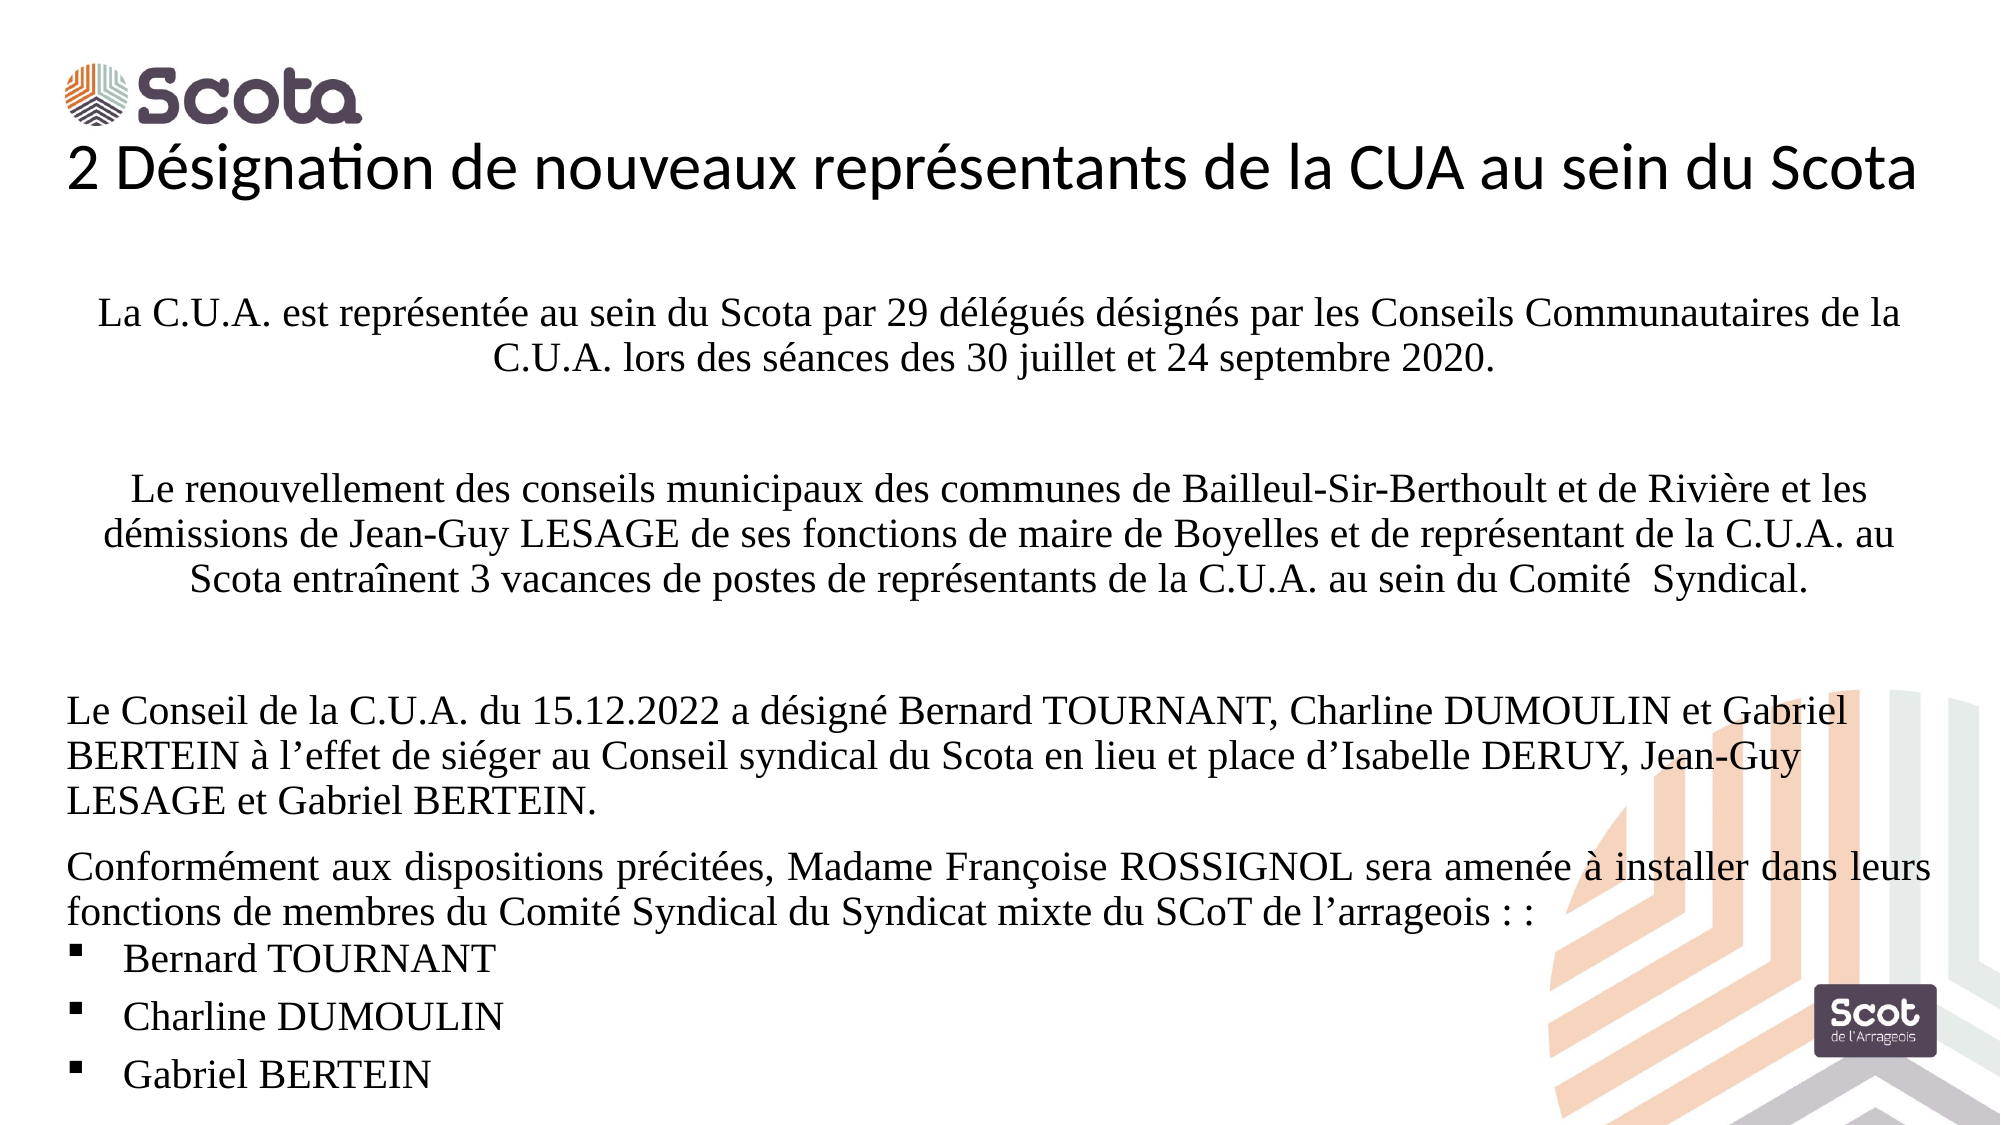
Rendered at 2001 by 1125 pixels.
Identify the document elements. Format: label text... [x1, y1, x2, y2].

picture [1502, 659, 2000, 1125]
list 2 Désignation de nouveaux représentants de la CUA au sein du Scota La C.U.A. est représentée au sein du Scota par 29 délégués désignés par les Conseils Communautaires de la C.U.A. lors des séances des 30 juillet et 24 septembre 2020. Le renouvellement des conseils municipaux des communes de Bailleul-Sir-Berthoult et de Rivière et les démissions de Jean-Guy LESAGE de ses fonctions de maire de Boyelles et de représentant de la C.U.A. au Scota entraînent 3 vacances de postes de représentants de la C.U.A. au sein du Comité Syndical. Le Conseil de la C.U.A. du 15.12.2022 a désigné Bernard TOURNANT, Charline DUMOULIN et Gabriel BERTEIN à l’effet de siéger au Conseil syndical du Scota en lieu et place d’Isabelle DERUY, Jean-Guy LESAGE et Gabriel BERTEIN. Conformément aux dispositions précitées, Madame Françoise ROSSIGNOL sera amenée à installer dans leurs fonctions de membres du Comité Syndical du Syndicat mixte du SCoT de l’arrageois : : Bernard TOURNANT Charline DUMOULIN Gabriel BERTEIN [51, 124, 1949, 1001]
picture [0, 0, 426, 192]
